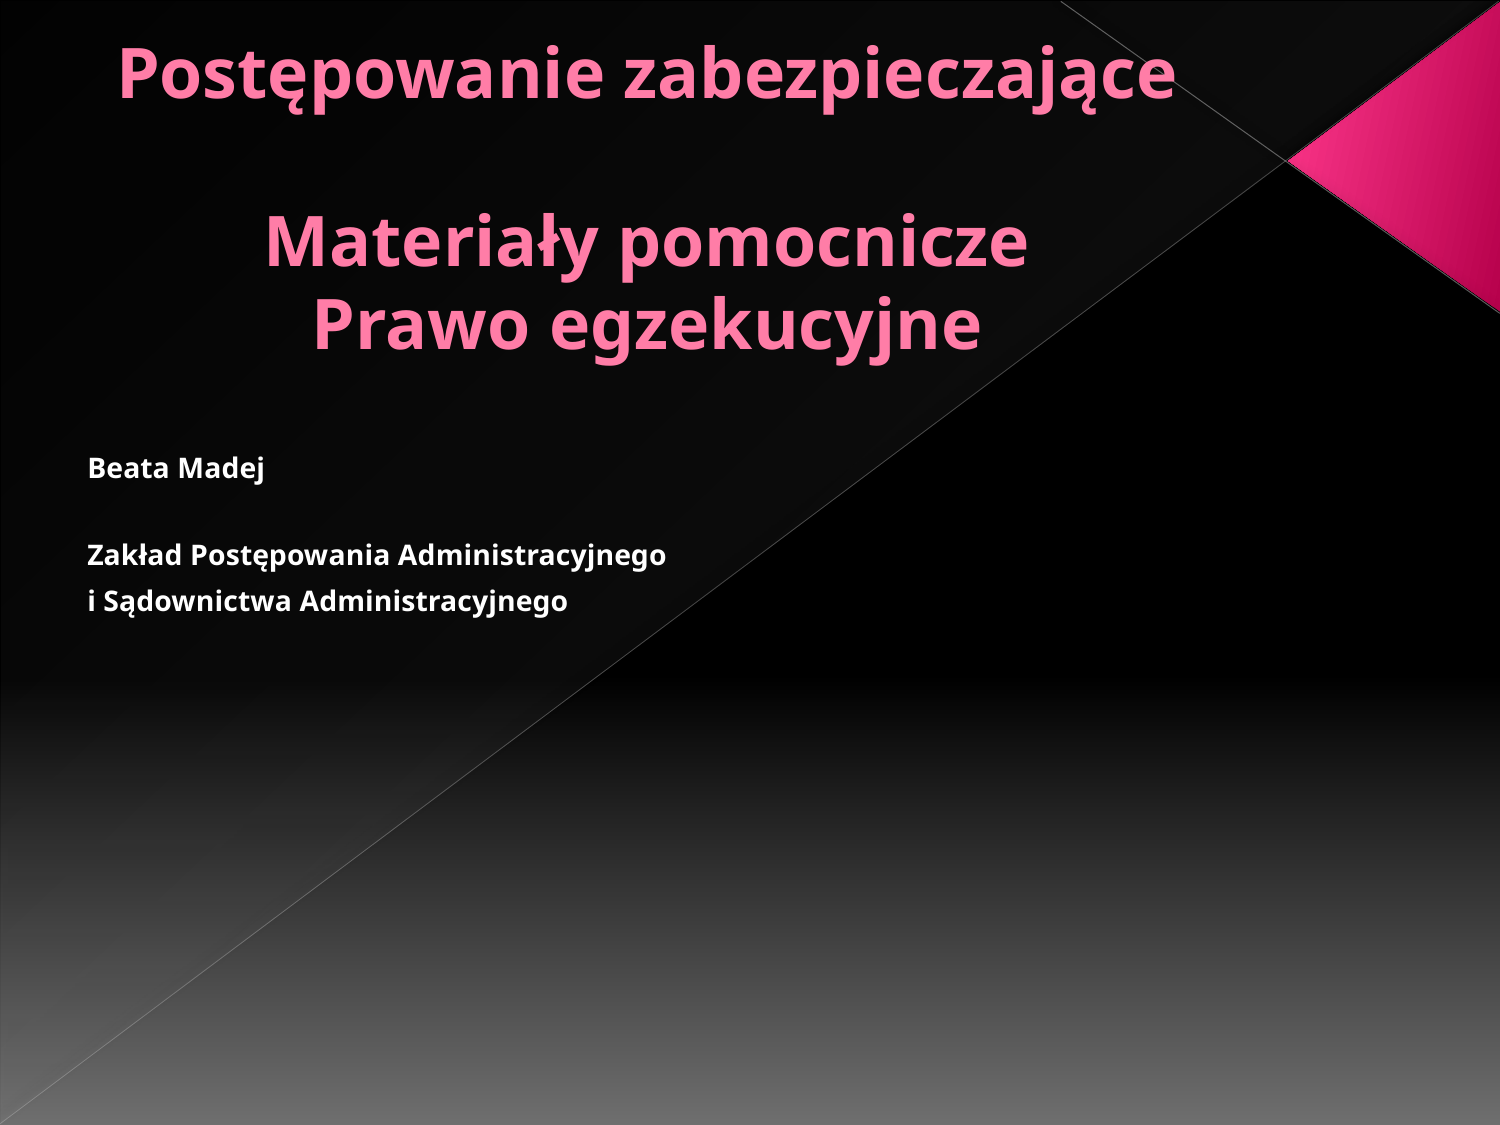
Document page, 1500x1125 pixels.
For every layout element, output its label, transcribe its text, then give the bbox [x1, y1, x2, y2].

list Beata Madej Zakład Postępowania Administracyjnego i Sądownictwa Administracyjnego [64, 255, 821, 631]
title Postępowanie zabezpieczające Materiały pomocnicze Prawo egzekucyjne [62, 19, 1250, 374]
